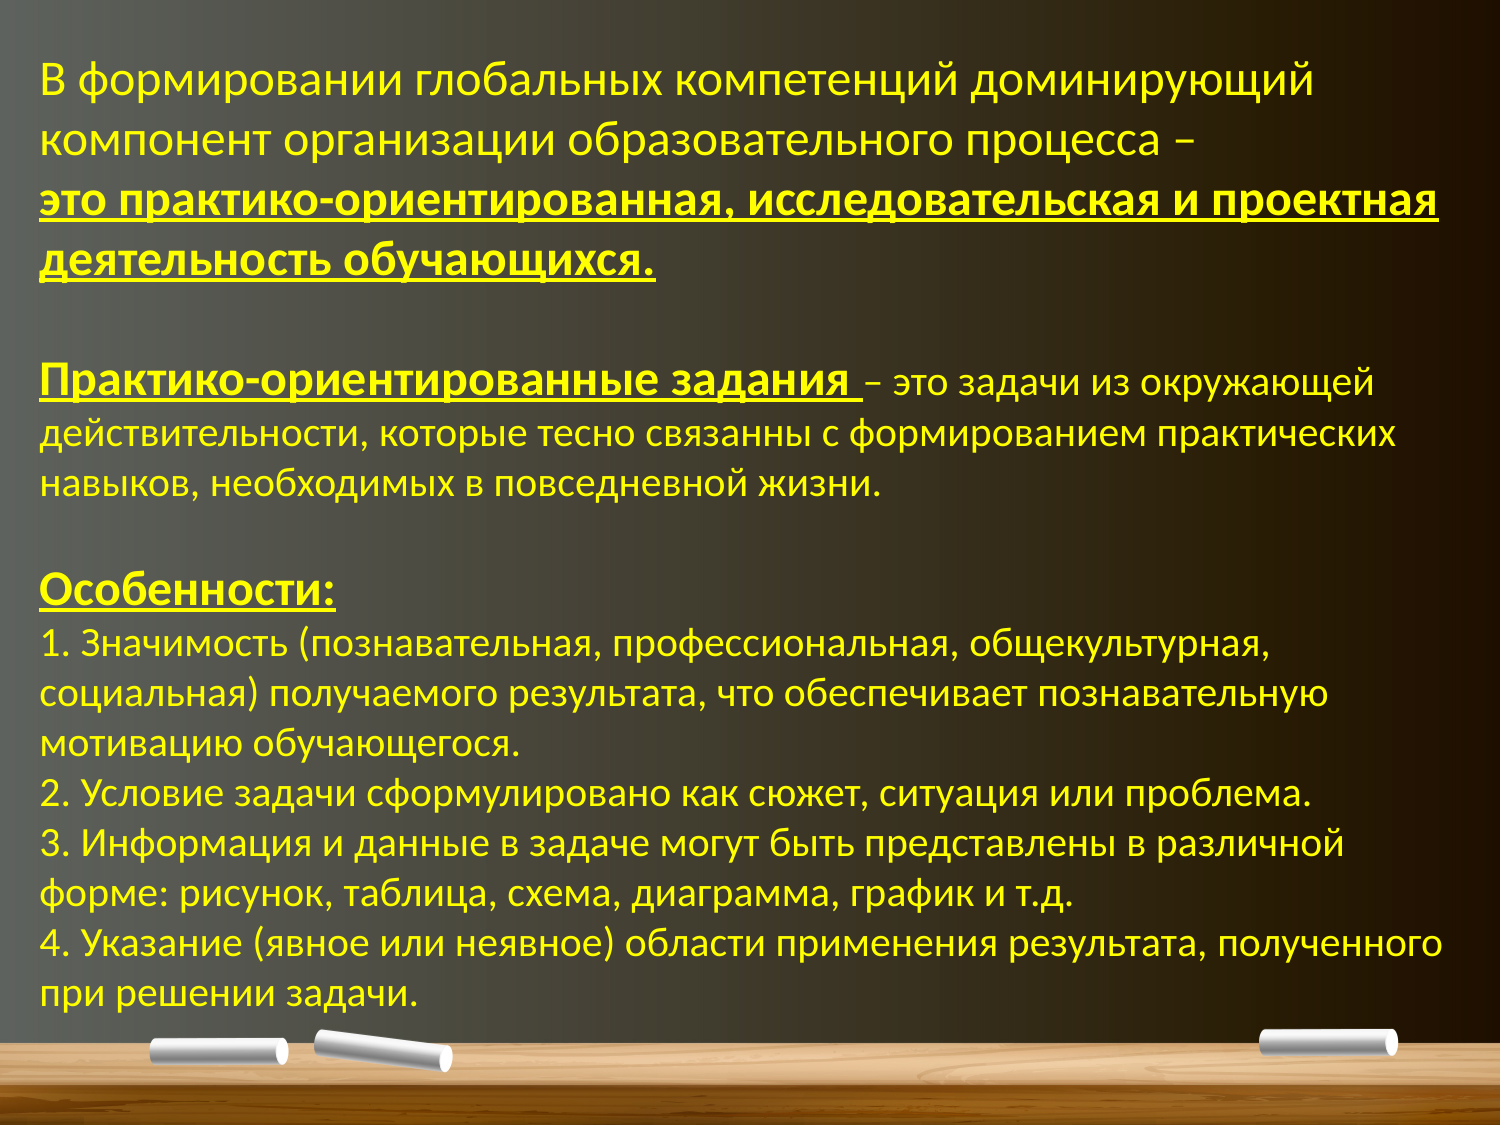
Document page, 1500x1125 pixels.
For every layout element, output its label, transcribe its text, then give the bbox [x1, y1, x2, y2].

picture [0, 0, 1500, 1125]
text_box В формировании глобальных компетенций доминирующий компонент организации образовательного процесса – это практико-ориентированная, исследовательская и проектная деятельность обучающихся. Практико-ориентированные задания – это задачи из окружающей действительности, которые тесно связанны с формированием практических навыков, необходимых в повседневной жизни. Особенности: 1. Значимость (познавательная, профессиональная, общекультурная, социальная) получаемого результата, что обеспечивает познавательную мотивацию обучающегося. 2. Условие задачи сформулировано как сюжет, ситуация или проблема. 3. Информация и данные в задаче могут быть представлены в различной форме: рисунок, таблица, схема, диаграмма, график и т.д. 4. Указание (явное или неявное) области применения результата, полученного при решении задачи. [24, 37, 1474, 1125]
